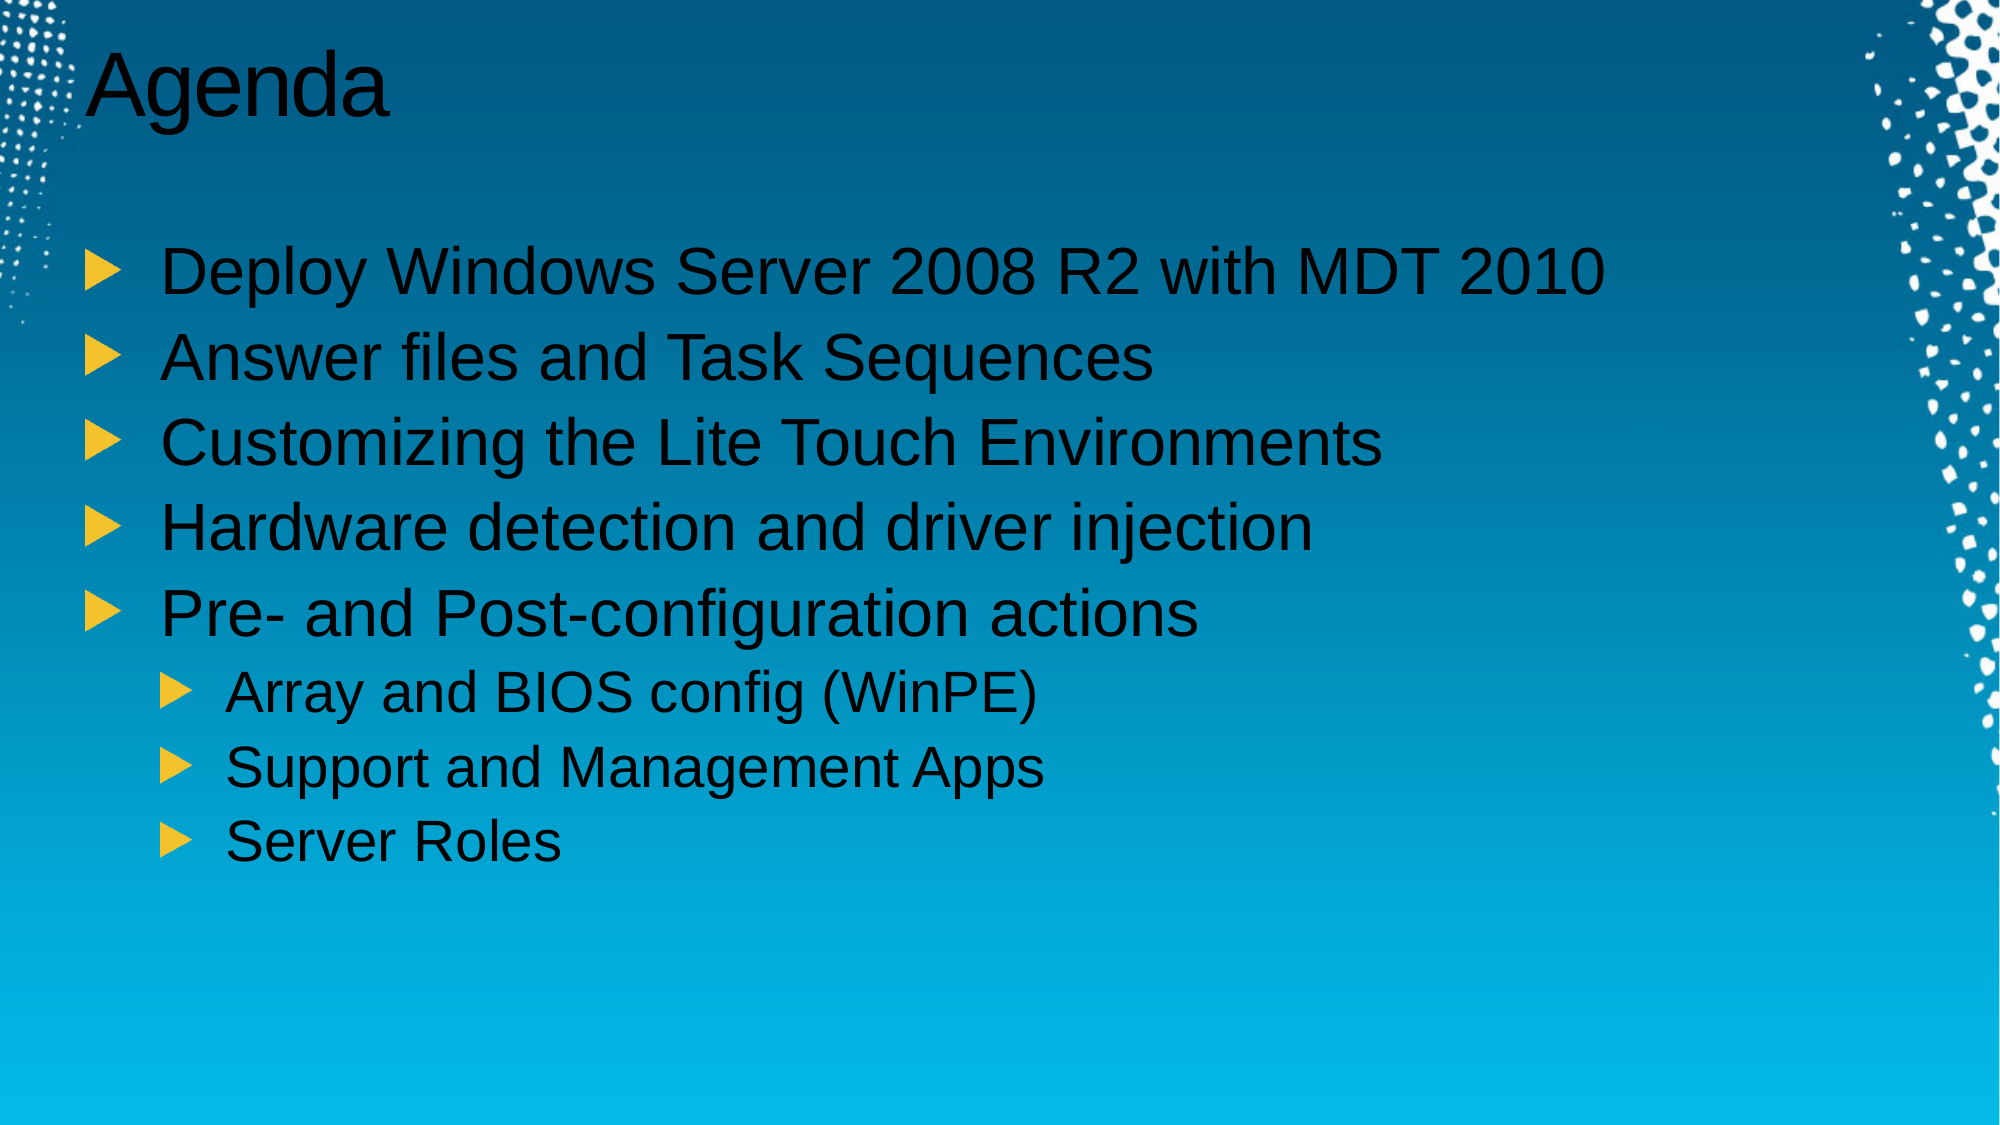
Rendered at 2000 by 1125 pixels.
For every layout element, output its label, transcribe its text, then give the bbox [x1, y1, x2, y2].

picture [1938, 122, 1950, 133]
picture [1968, 481, 1978, 492]
picture [699, 589, 714, 635]
picture [1994, 382, 2000, 391]
picture [1925, 141, 1935, 155]
picture [645, 757, 649, 786]
picture [775, 757, 779, 786]
picture [1898, 188, 1912, 198]
picture [885, 751, 897, 786]
picture [1955, 557, 1965, 573]
picture [1957, 187, 1971, 200]
picture [1982, 714, 1993, 729]
picture [1993, 321, 2000, 339]
picture [16, 22, 23, 34]
picture [1892, 212, 1902, 216]
picture [1945, 213, 1955, 220]
picture [514, 757, 528, 786]
picture [1925, 87, 1941, 99]
picture [404, 589, 409, 635]
picture [1995, 582, 2000, 595]
picture [676, 757, 703, 786]
picture [459, 831, 484, 860]
picture [385, 682, 412, 711]
picture [843, 673, 894, 711]
picture [822, 757, 847, 786]
picture [230, 748, 260, 786]
picture [86, 506, 119, 545]
picture [55, 62, 62, 69]
picture [1980, 460, 1987, 469]
picture [18, 0, 29, 6]
picture [29, 27, 38, 38]
picture [18, 13, 26, 19]
picture [1955, 246, 1965, 256]
picture [1928, 399, 1939, 415]
picture [1061, 594, 1076, 635]
picture [830, 601, 862, 635]
picture [803, 757, 814, 786]
picture [956, 757, 961, 798]
picture [161, 673, 190, 707]
picture [793, 602, 798, 635]
picture [24, 72, 32, 79]
picture [1935, 177, 1945, 189]
picture [741, 757, 766, 786]
picture [86, 591, 119, 630]
picture [31, 131, 37, 138]
picture [1958, 445, 1968, 460]
picture [711, 757, 732, 798]
picture [709, 757, 722, 786]
picture [334, 757, 339, 798]
picture [6, 97, 12, 105]
picture [683, 682, 708, 711]
picture [17, 129, 23, 136]
picture [1935, 431, 1946, 449]
picture [1930, 291, 1941, 297]
picture [1914, 164, 1923, 177]
picture [986, 673, 1015, 711]
picture [418, 682, 422, 711]
picture [565, 748, 602, 786]
picture [865, 594, 880, 635]
picture [268, 831, 293, 860]
picture [34, 101, 43, 111]
picture [727, 682, 738, 711]
picture [356, 601, 373, 635]
picture [1963, 278, 1976, 291]
picture [612, 757, 639, 786]
picture [1988, 691, 2000, 709]
picture [47, 0, 57, 10]
picture [773, 602, 790, 635]
picture [0, 155, 5, 163]
picture [1991, 747, 2000, 765]
picture [948, 601, 965, 635]
picture [1020, 757, 1042, 786]
picture [483, 757, 487, 786]
picture [914, 682, 918, 711]
picture [1030, 601, 1056, 635]
picture [1978, 517, 1987, 527]
picture [914, 748, 949, 786]
picture [1963, 535, 1977, 550]
picture [450, 682, 464, 711]
picture [1922, 200, 1934, 207]
picture [1096, 601, 1125, 635]
picture [449, 757, 476, 786]
picture [230, 822, 260, 860]
picture [318, 831, 343, 860]
picture [288, 682, 292, 711]
picture [1915, 109, 1924, 119]
picture [656, 757, 667, 786]
picture [716, 682, 720, 711]
picture [1972, 312, 1985, 322]
picture [9, 84, 15, 91]
picture [947, 673, 975, 711]
picture [777, 682, 790, 711]
picture [1973, 368, 1982, 380]
picture [441, 591, 474, 635]
picture [287, 757, 291, 786]
picture [964, 757, 980, 786]
picture [653, 682, 675, 711]
picture [856, 757, 860, 786]
picture [1990, 492, 2000, 505]
picture [519, 602, 545, 635]
title Agenda [85, 37, 1914, 138]
picture [1920, 257, 1932, 264]
picture [1981, 604, 2000, 620]
picture [1950, 359, 1960, 366]
picture [900, 601, 929, 635]
picture [1023, 671, 1034, 723]
picture [10, 69, 17, 78]
picture [33, 0, 42, 10]
picture [43, 42, 49, 53]
picture [211, 602, 215, 635]
picture [301, 831, 305, 860]
picture [337, 682, 362, 723]
picture [736, 602, 761, 649]
picture [1935, 379, 1948, 391]
picture [600, 673, 630, 711]
picture [419, 822, 450, 860]
picture [551, 594, 566, 635]
picture [826, 671, 837, 723]
picture [989, 757, 994, 798]
picture [1889, 152, 1901, 166]
picture [1991, 637, 2000, 652]
picture [26, 57, 34, 68]
picture [231, 601, 260, 635]
picture [11, 55, 21, 64]
picture [939, 602, 943, 635]
picture [867, 757, 878, 786]
picture [1953, 301, 1962, 312]
picture [1929, 27, 1945, 45]
picture [504, 831, 529, 860]
picture [58, 32, 66, 41]
picture [734, 602, 752, 635]
picture [1921, 0, 1934, 8]
picture [593, 601, 619, 635]
picture [86, 420, 119, 459]
picture [399, 757, 403, 786]
picture [429, 682, 440, 711]
picture [86, 250, 119, 289]
picture [746, 671, 759, 711]
picture [500, 673, 529, 711]
picture [810, 602, 814, 635]
picture [227, 673, 262, 711]
picture [1919, 367, 1930, 378]
picture [1972, 570, 1986, 583]
picture [54, 76, 60, 83]
picture [997, 757, 1013, 786]
picture [45, 16, 55, 24]
picture [365, 757, 390, 786]
picture [308, 601, 340, 635]
picture [38, 74, 47, 80]
picture [1946, 525, 1956, 533]
picture [1960, 392, 1970, 403]
picture [0, 40, 9, 45]
picture [1952, 502, 1967, 516]
picture [1932, 235, 1943, 241]
picture [785, 757, 797, 786]
picture [86, 335, 119, 374]
picture [1974, 683, 1985, 694]
picture [33, 116, 40, 124]
picture [1948, 413, 1958, 424]
picture [301, 757, 306, 798]
picture [161, 823, 190, 856]
picture [537, 831, 559, 860]
picture [553, 673, 590, 711]
picture [1144, 601, 1161, 635]
picture [1963, 589, 1976, 607]
list Deploy Windows Server 2008 R2 with MDT 2010 Answer files and Task Sequences Customizing the Lite Touch Environments Hardware detection and driver injection Pre- and Post-configuration actions Array and BIOS config (WinPE) Support and Management Apps Server Roles [85, 237, 1914, 566]
picture [469, 671, 473, 711]
picture [1942, 465, 1958, 483]
picture [3, 10, 11, 18]
picture [1935, 0, 2000, 306]
picture [382, 601, 401, 635]
picture [0, 24, 9, 33]
picture [1135, 602, 1139, 635]
picture [666, 602, 670, 635]
picture [1969, 625, 1985, 642]
picture [993, 601, 1025, 635]
picture [1914, 308, 1929, 326]
picture [1992, 438, 2000, 448]
picture [42, 31, 53, 39]
picture [779, 682, 800, 723]
picture [16, 143, 21, 151]
picture [167, 591, 200, 635]
picture [1911, 223, 1918, 230]
picture [161, 748, 190, 782]
picture [342, 757, 358, 786]
picture [1983, 404, 1992, 414]
picture [307, 682, 334, 711]
picture [13, 41, 25, 49]
picture [28, 42, 36, 53]
picture [1988, 547, 2000, 561]
picture [269, 757, 281, 786]
picture [41, 59, 48, 67]
picture [533, 746, 537, 786]
picture [1941, 324, 1952, 332]
picture [1942, 269, 1953, 276]
picture [1914, 274, 1920, 291]
picture [1970, 426, 1980, 436]
picture [1170, 602, 1196, 635]
picture [269, 682, 273, 711]
picture [382, 831, 386, 860]
picture [494, 757, 505, 786]
picture [30, 14, 40, 23]
picture [309, 757, 325, 786]
picture [1963, 335, 1972, 344]
picture [33, 88, 42, 97]
picture [675, 601, 692, 635]
picture [925, 682, 936, 711]
picture [56, 47, 64, 55]
picture [627, 601, 656, 635]
picture [1946, 155, 1961, 167]
picture [349, 831, 374, 860]
picture [1926, 344, 1939, 358]
picture [482, 601, 511, 635]
picture [347, 602, 351, 635]
picture [1984, 349, 1992, 357]
picture [1979, 657, 1995, 676]
picture [415, 751, 427, 786]
